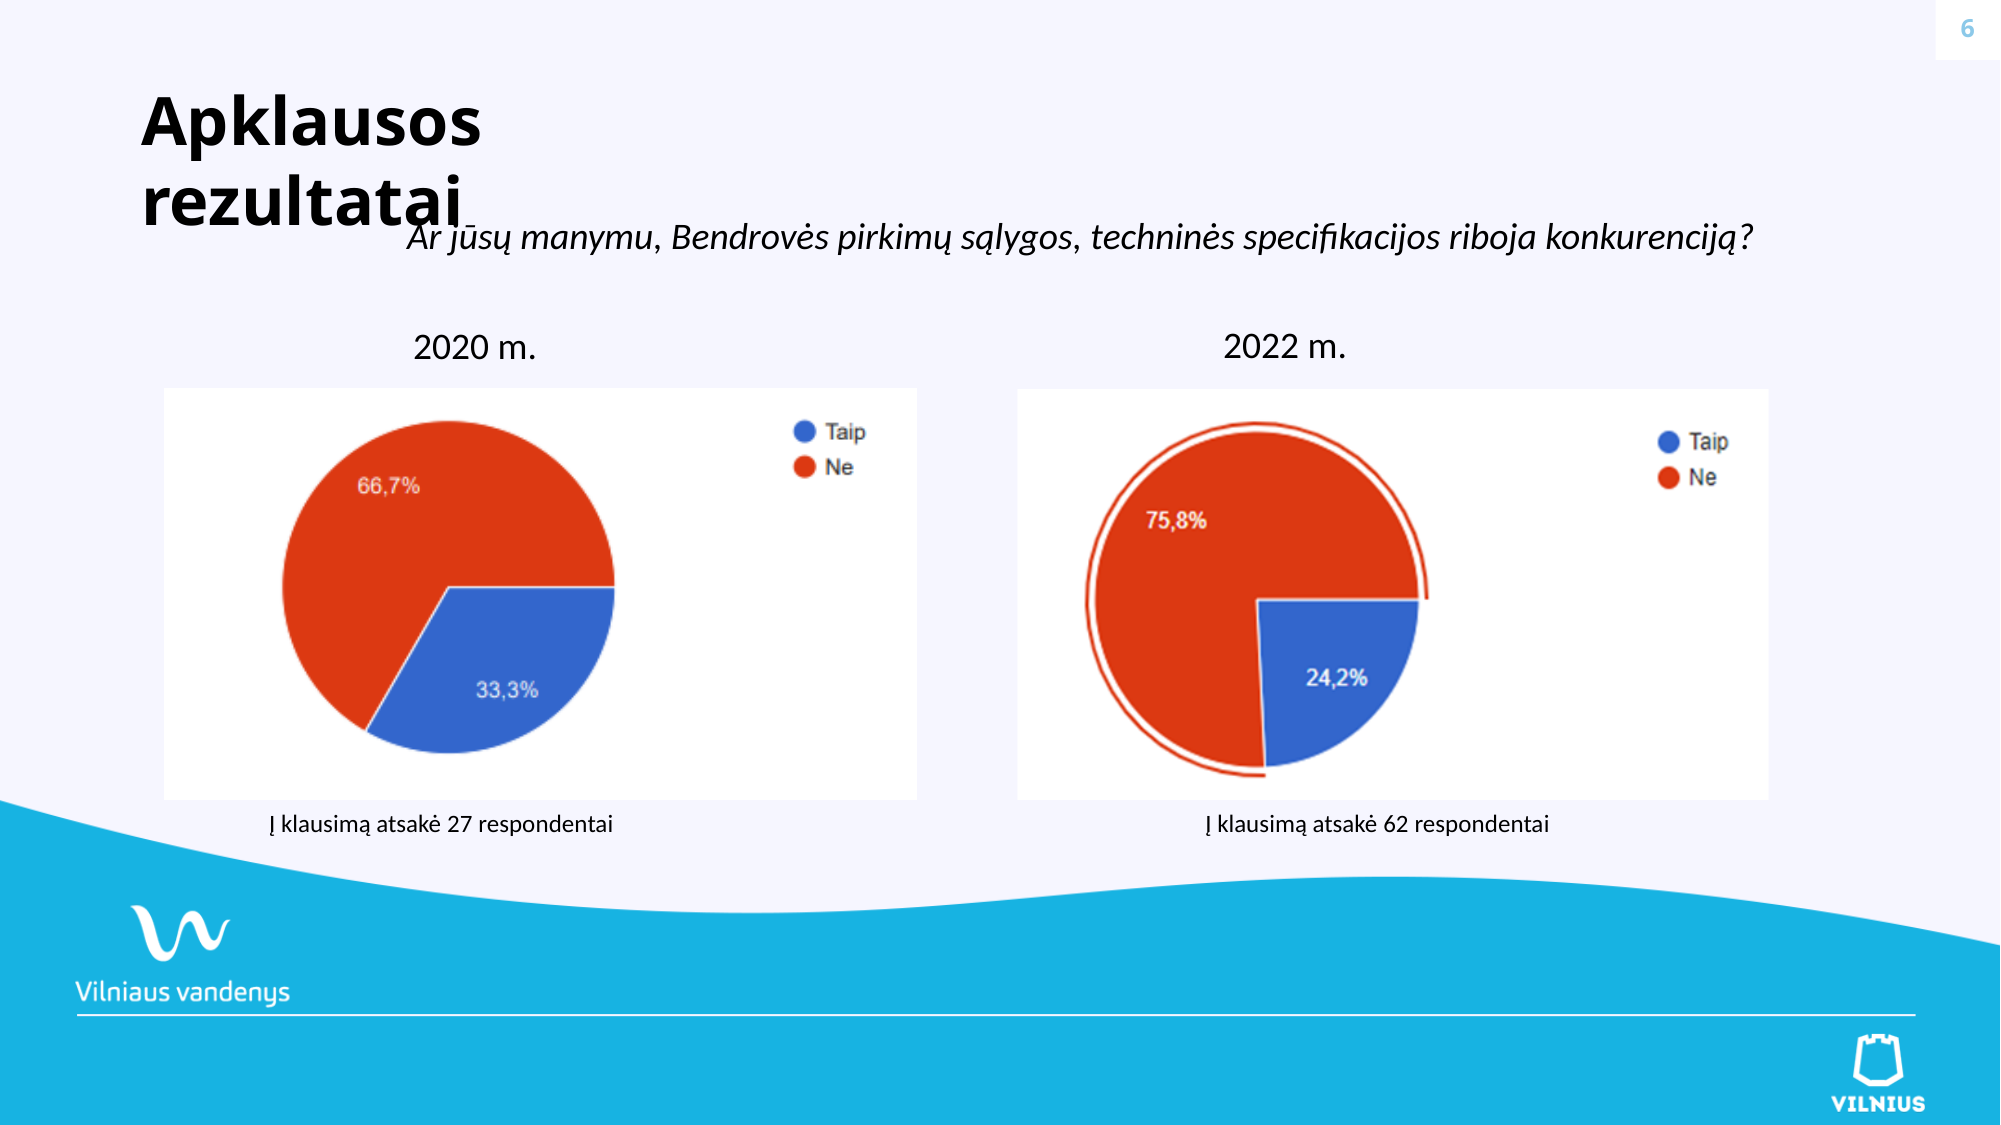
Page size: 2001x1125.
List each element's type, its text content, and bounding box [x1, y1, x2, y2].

slide_number 6 [1935, 0, 2000, 60]
text_box 2022 m. [1277, 314, 2000, 374]
text_box 2020 m. [398, 314, 1277, 375]
text_box Į klausimą atsakė 62 respondentai [1190, 800, 1571, 845]
text_box Į klausimą atsakė 27 respondentai [254, 800, 629, 845]
picture [0, 388, 2000, 1125]
text_box Apklausos rezultatai [126, 71, 838, 247]
text_box Ar jūsų manymu, Bendrovės pirkimų sąlygos, techninės specifikacijos riboja konkurenciją? [212, 204, 1968, 265]
